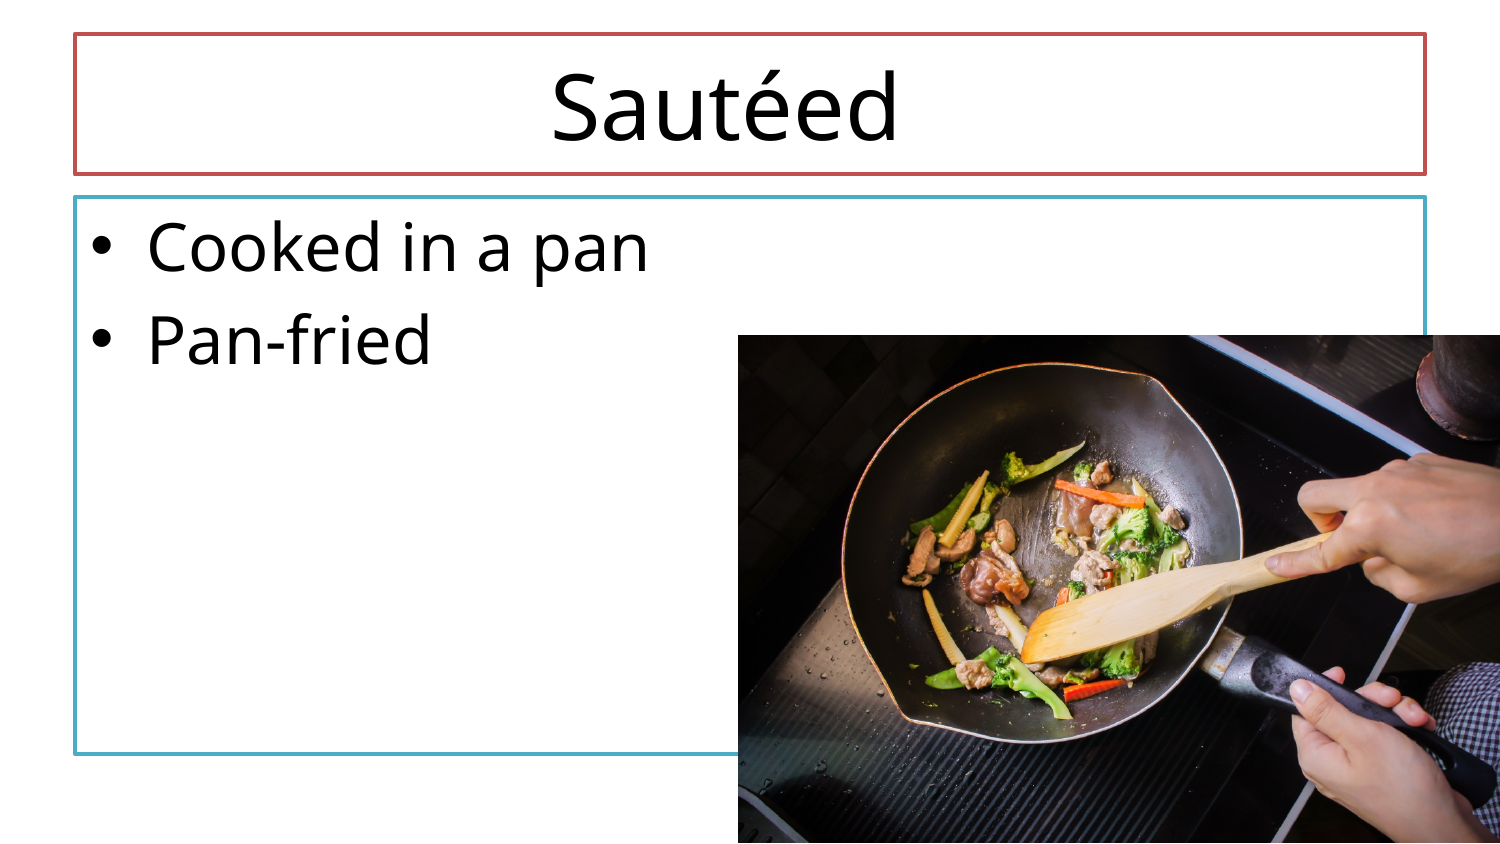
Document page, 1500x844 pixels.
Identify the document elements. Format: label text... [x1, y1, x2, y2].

picture [737, 335, 1500, 843]
list Cooked in a pan Pan-fried [73, 195, 1427, 756]
title Sautéed [73, 32, 1427, 176]
